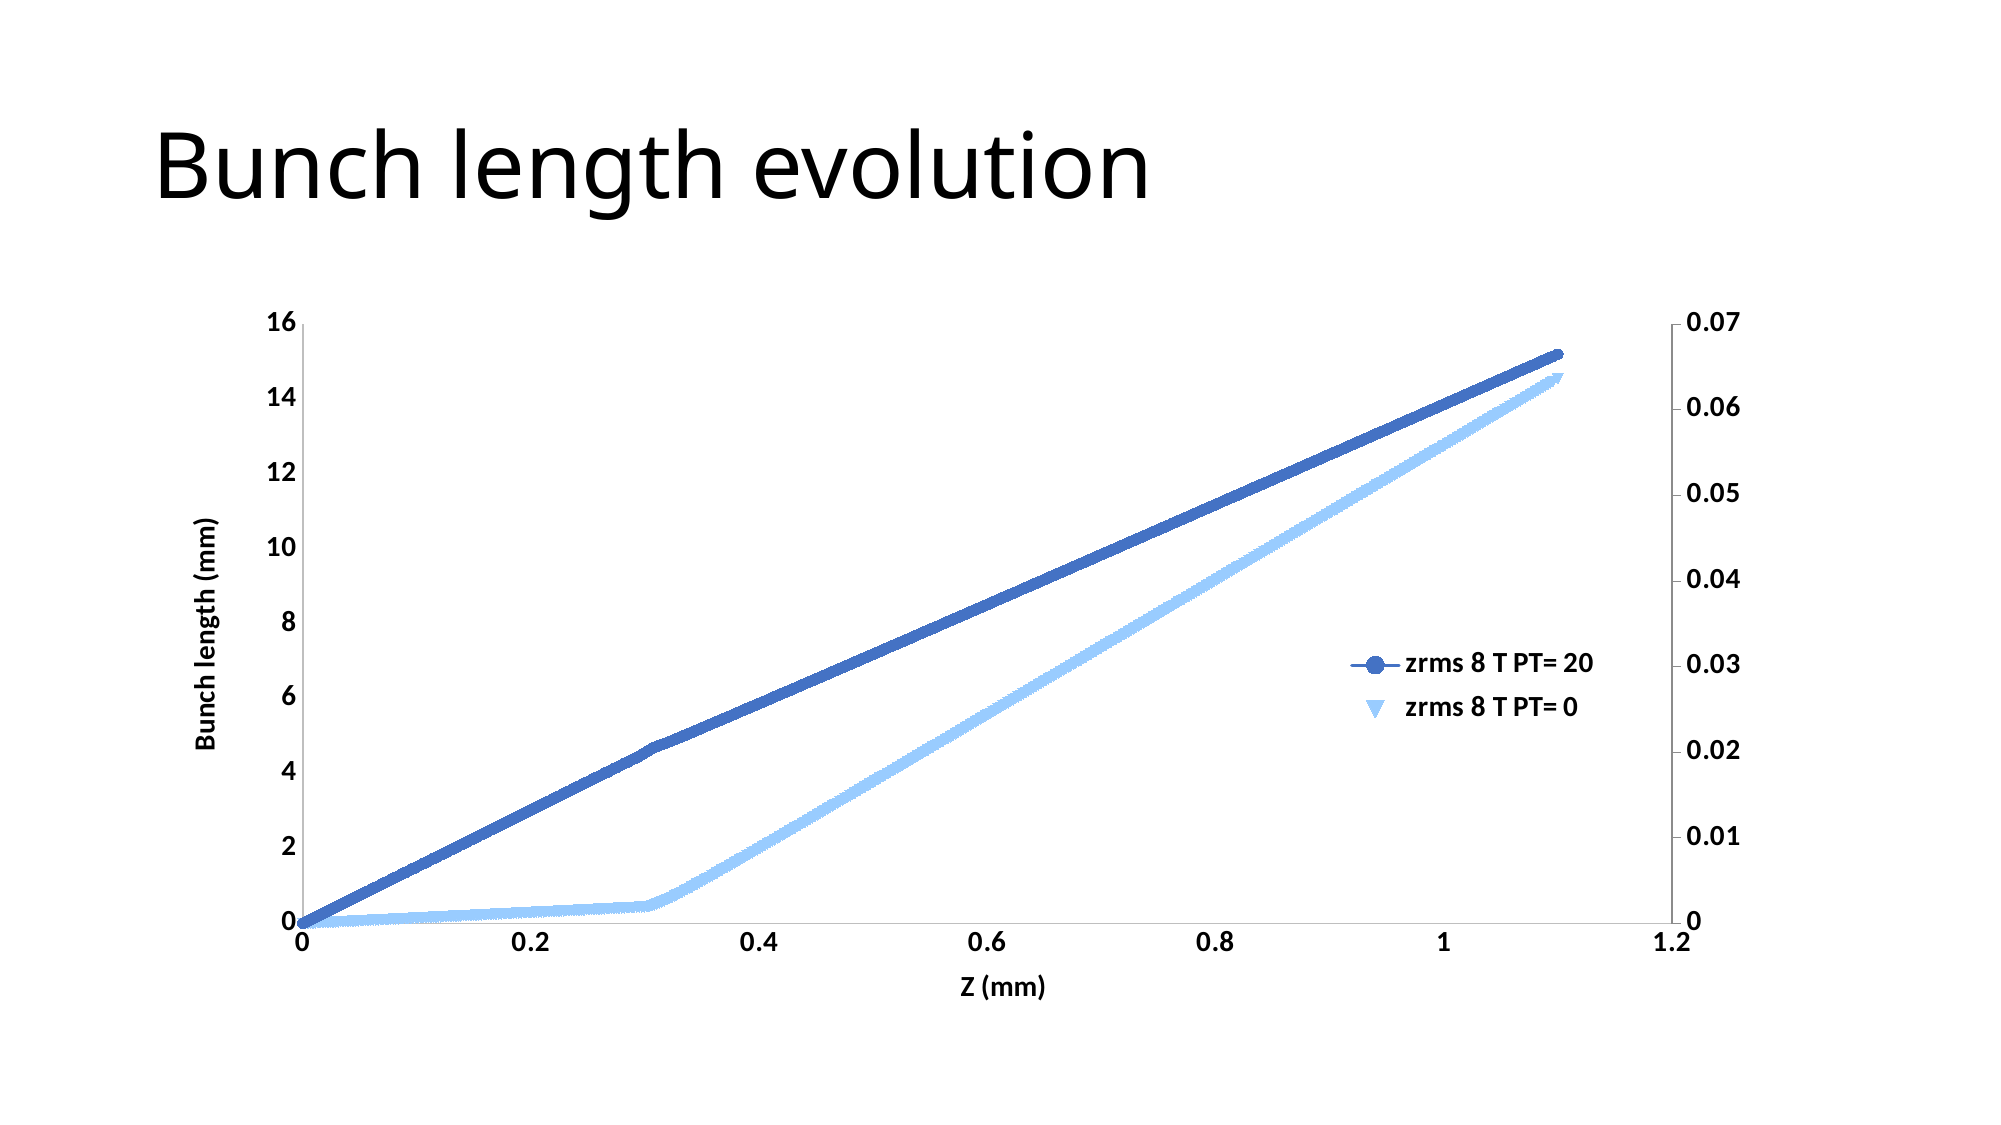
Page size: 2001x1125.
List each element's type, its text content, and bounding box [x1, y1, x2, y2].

chart [137, 299, 1863, 1014]
title Bunch length evolution [137, 59, 1863, 278]
